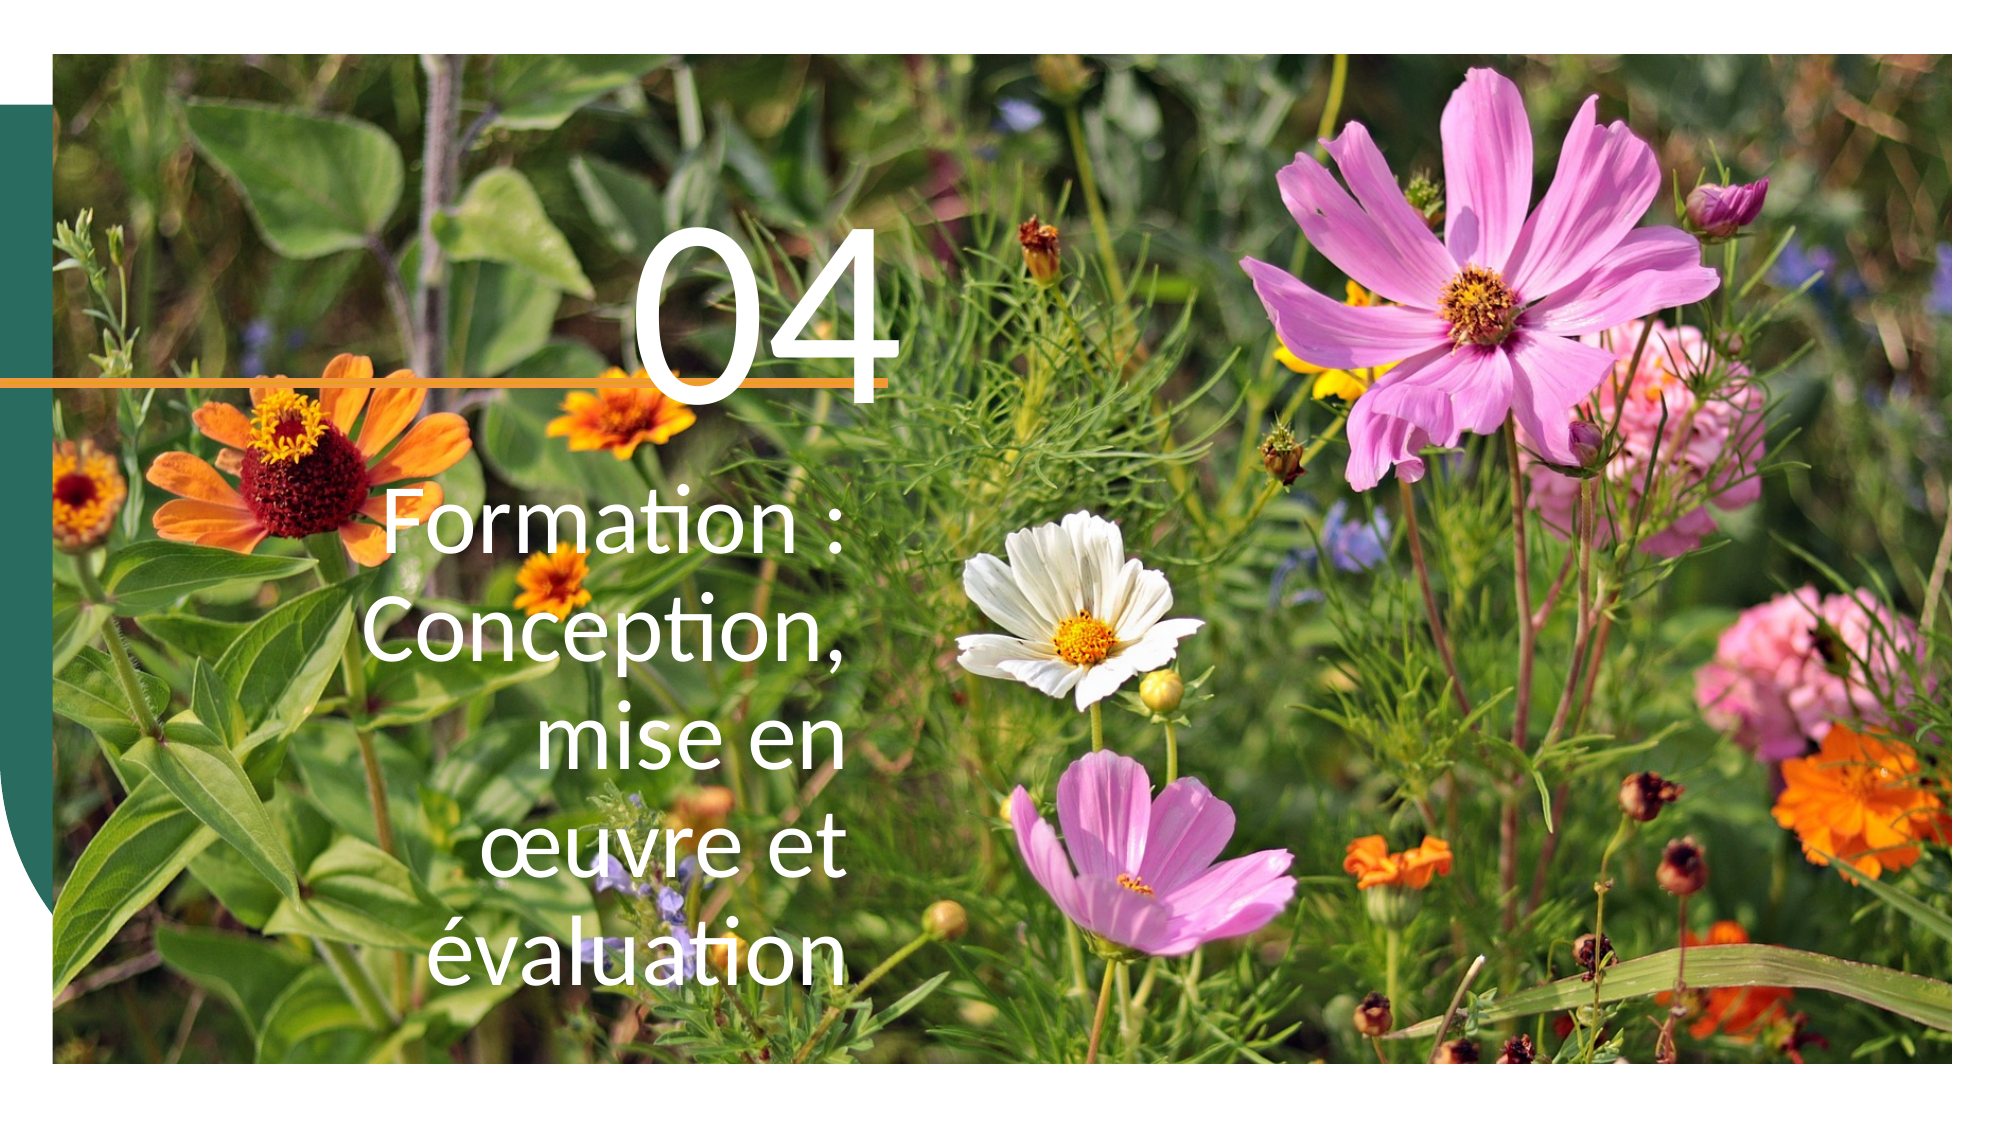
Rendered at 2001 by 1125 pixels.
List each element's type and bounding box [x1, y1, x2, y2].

text_box [0, 380, 47, 387]
picture [52, 54, 1953, 1064]
